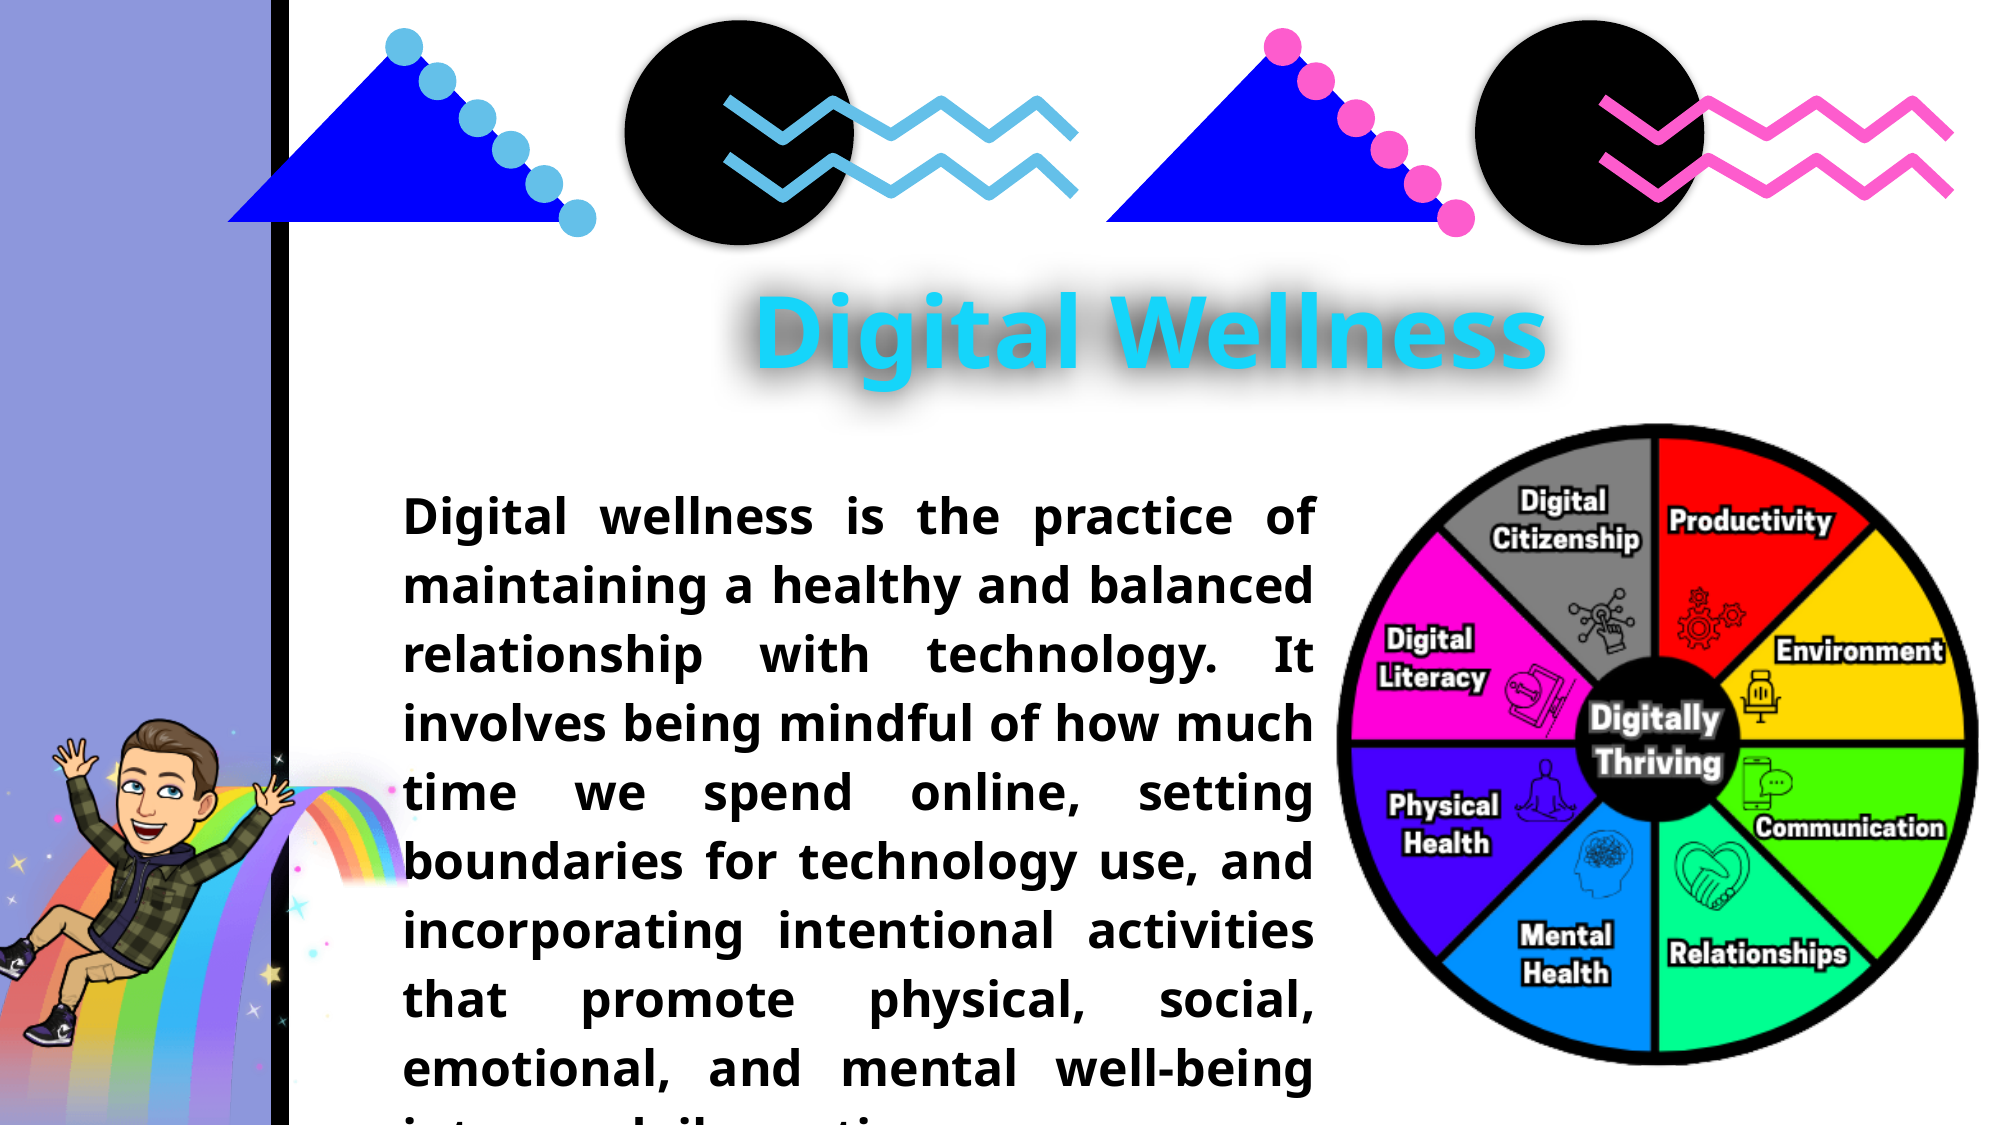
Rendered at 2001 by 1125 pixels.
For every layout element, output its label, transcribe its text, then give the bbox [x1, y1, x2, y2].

picture [0, 661, 446, 1125]
picture [1257, 302, 2000, 1125]
list Digital wellness is the practice of maintaining a healthy and balanced relationship with technology. It involves being mindful of how much time we spend online, setting boundaries for technology use, and incorporating intentional activities that promote physical, social, emotional, and mental well-being into our daily routines. [382, 455, 1252, 1026]
title Digital Wellness [661, 252, 1640, 406]
